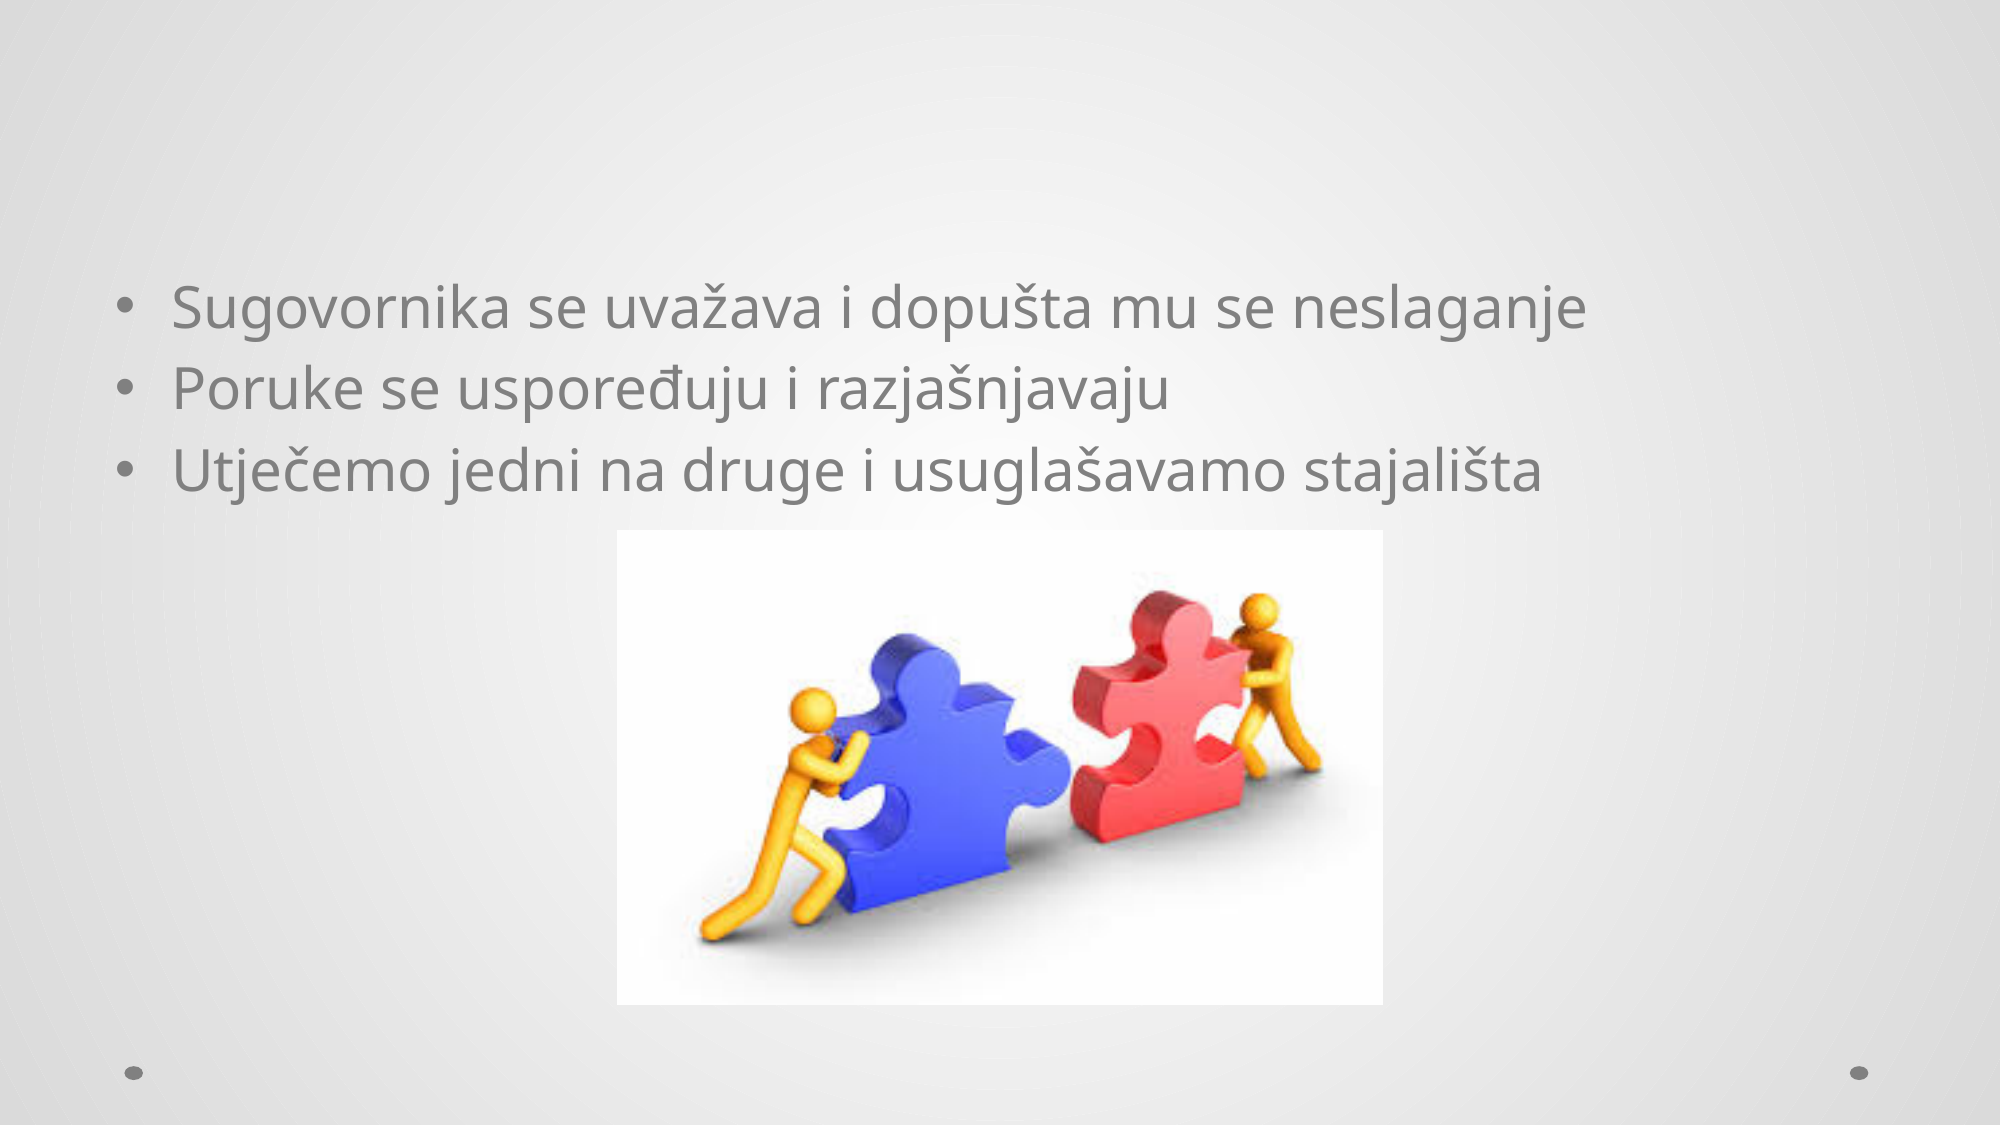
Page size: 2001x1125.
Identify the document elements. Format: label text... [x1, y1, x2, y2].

picture [617, 530, 1383, 1006]
list Sugovornika se uvažava i dopušta mu se neslaganje Poruke se uspoređuju i razjašnjavaju Utječemo jedni na druge i usuglašavamo stajališta [99, 262, 1900, 1005]
